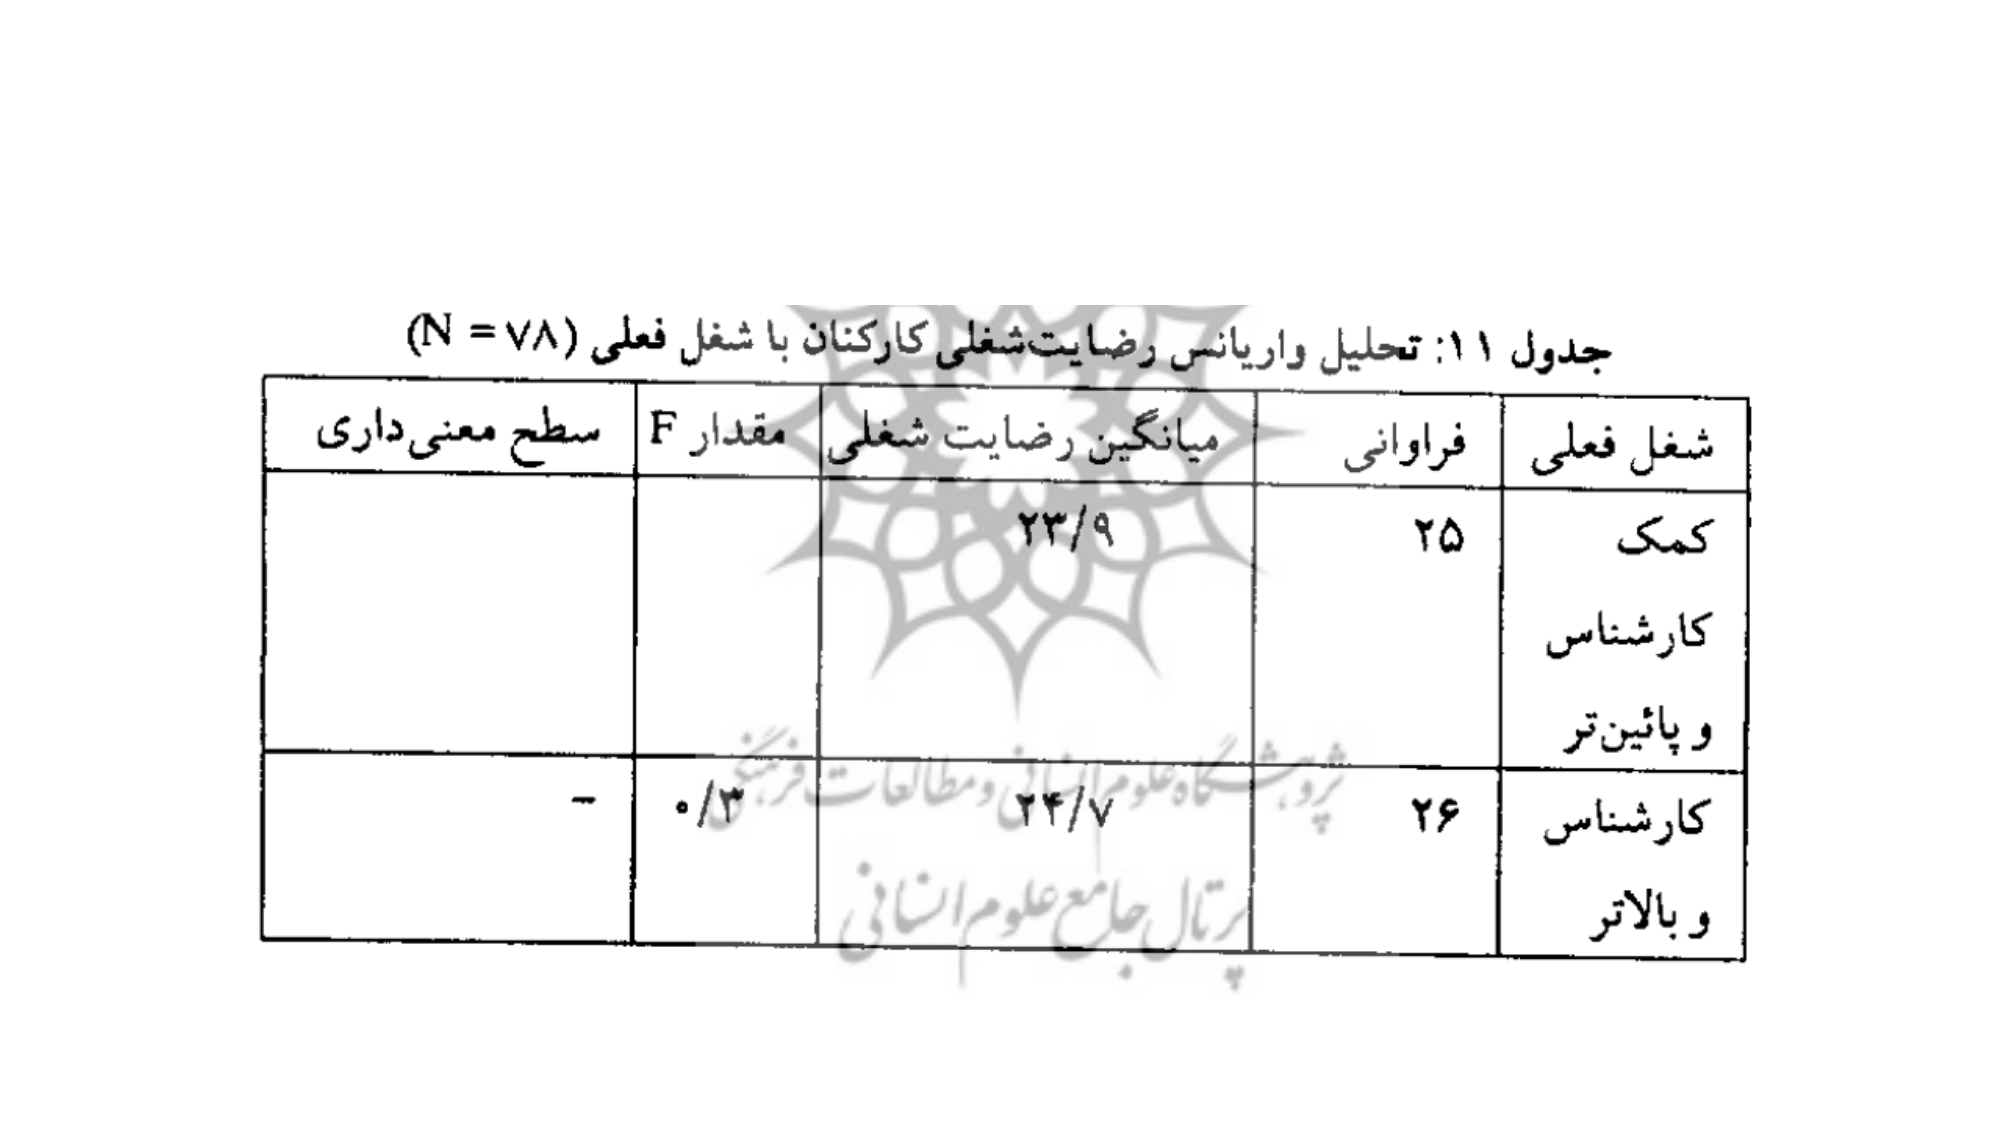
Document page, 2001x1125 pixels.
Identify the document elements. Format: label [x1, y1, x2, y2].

list [225, 305, 1775, 1008]
